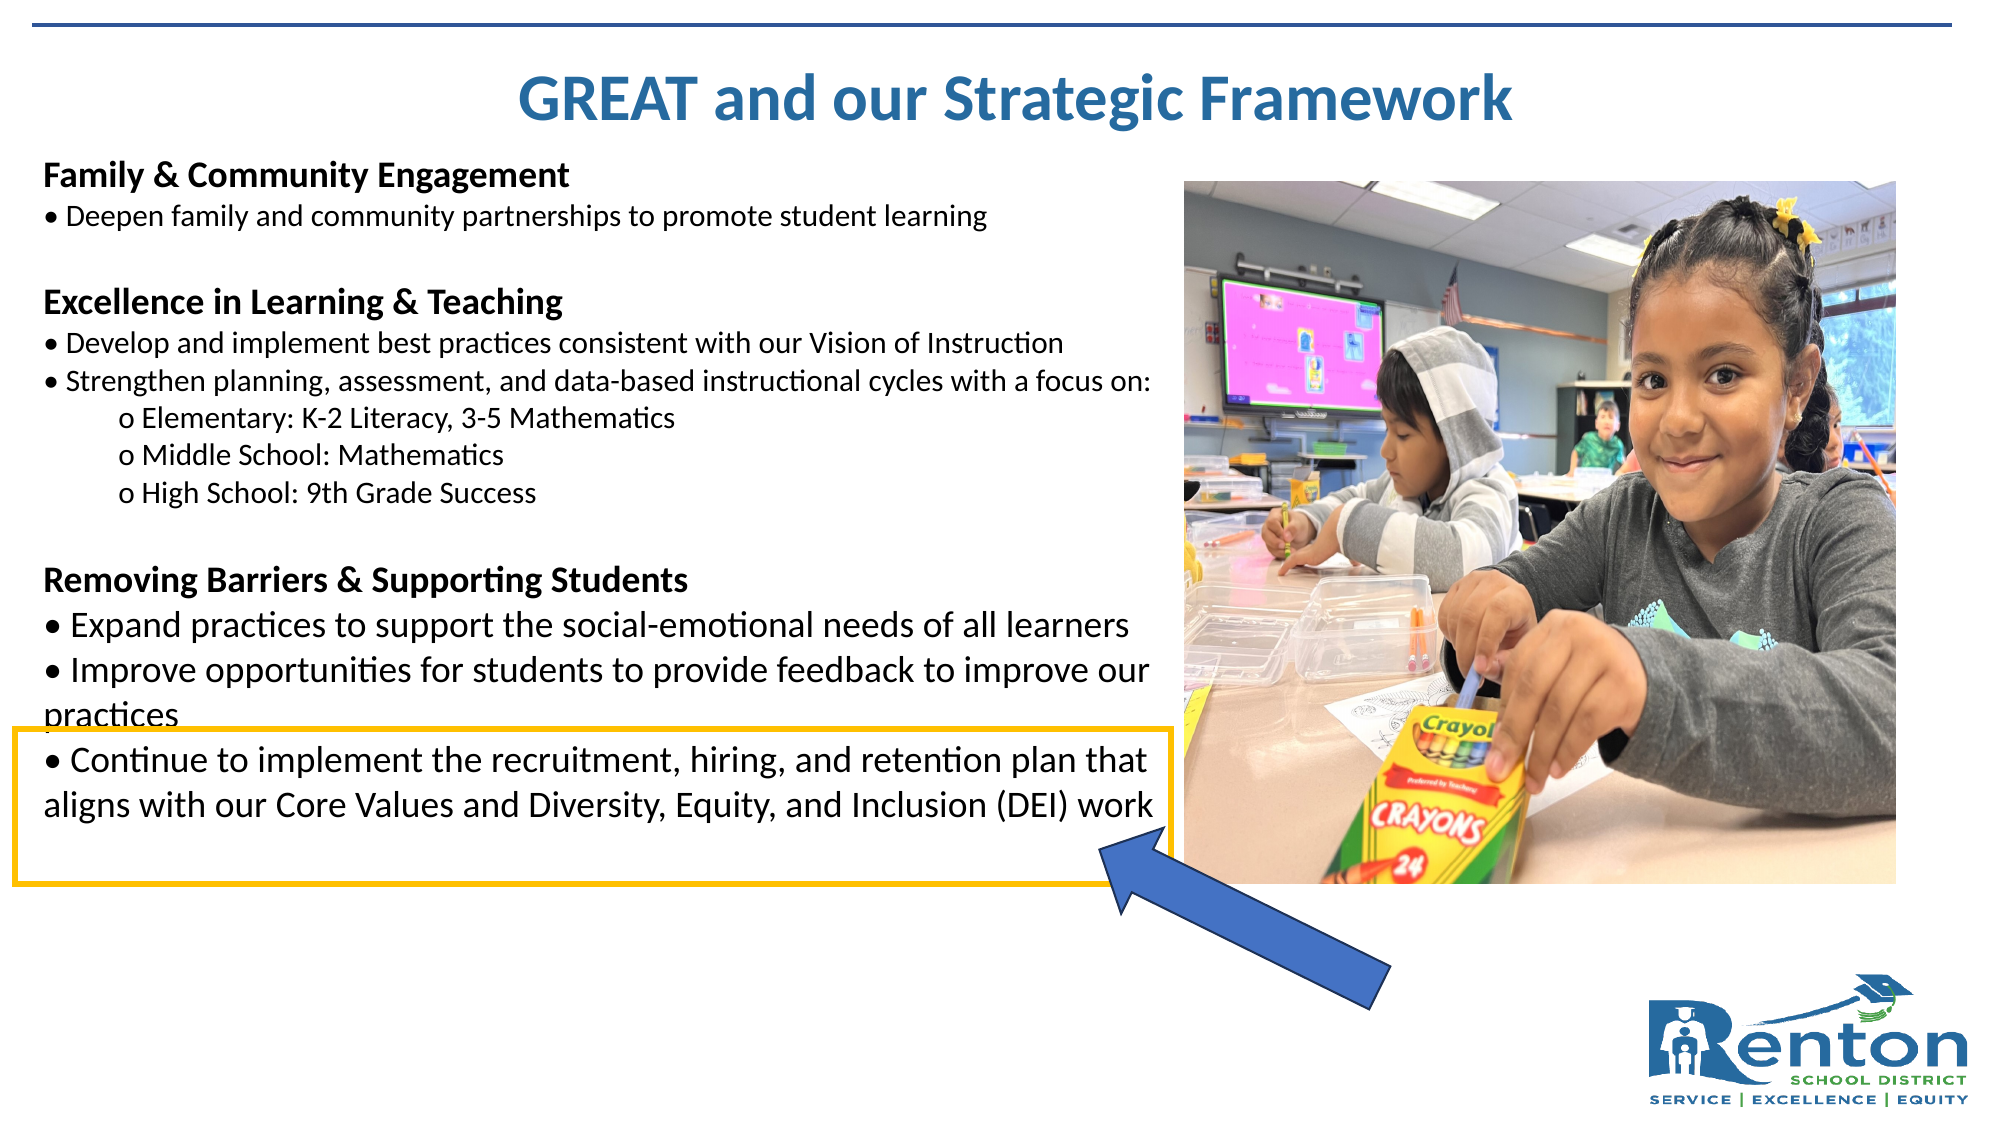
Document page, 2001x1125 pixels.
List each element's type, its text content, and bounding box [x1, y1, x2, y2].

picture [1633, 962, 1984, 1119]
text_box [14, 728, 1172, 885]
text_box Family & Community Engagement • Deepen family and community partnerships to promote student learning Excellence in Learning & Teaching • Develop and implement best practices consistent with our Vision of Instruction • Strengthen planning, assessment, and data-based instructional cycles with a focus on: o Elementary: K-2 Literacy, 3-5 Mathematics o Middle School: Mathematics o High School: 9th Grade Success Removing Barriers & Supporting Students • Expand practices to support the social-emotional needs of all learners • Improve opportunities for students to provide feedback to improve our practices • Continue to implement the recruitment, hiring, and retention plan that aligns with our Core Values and Diversity, Equity, and Inclusion (DEI) work [28, 142, 1197, 832]
picture [1184, 181, 1896, 885]
title GREAT and our Strategic Framework [343, 46, 1690, 181]
text_box [1098, 825, 1392, 1011]
